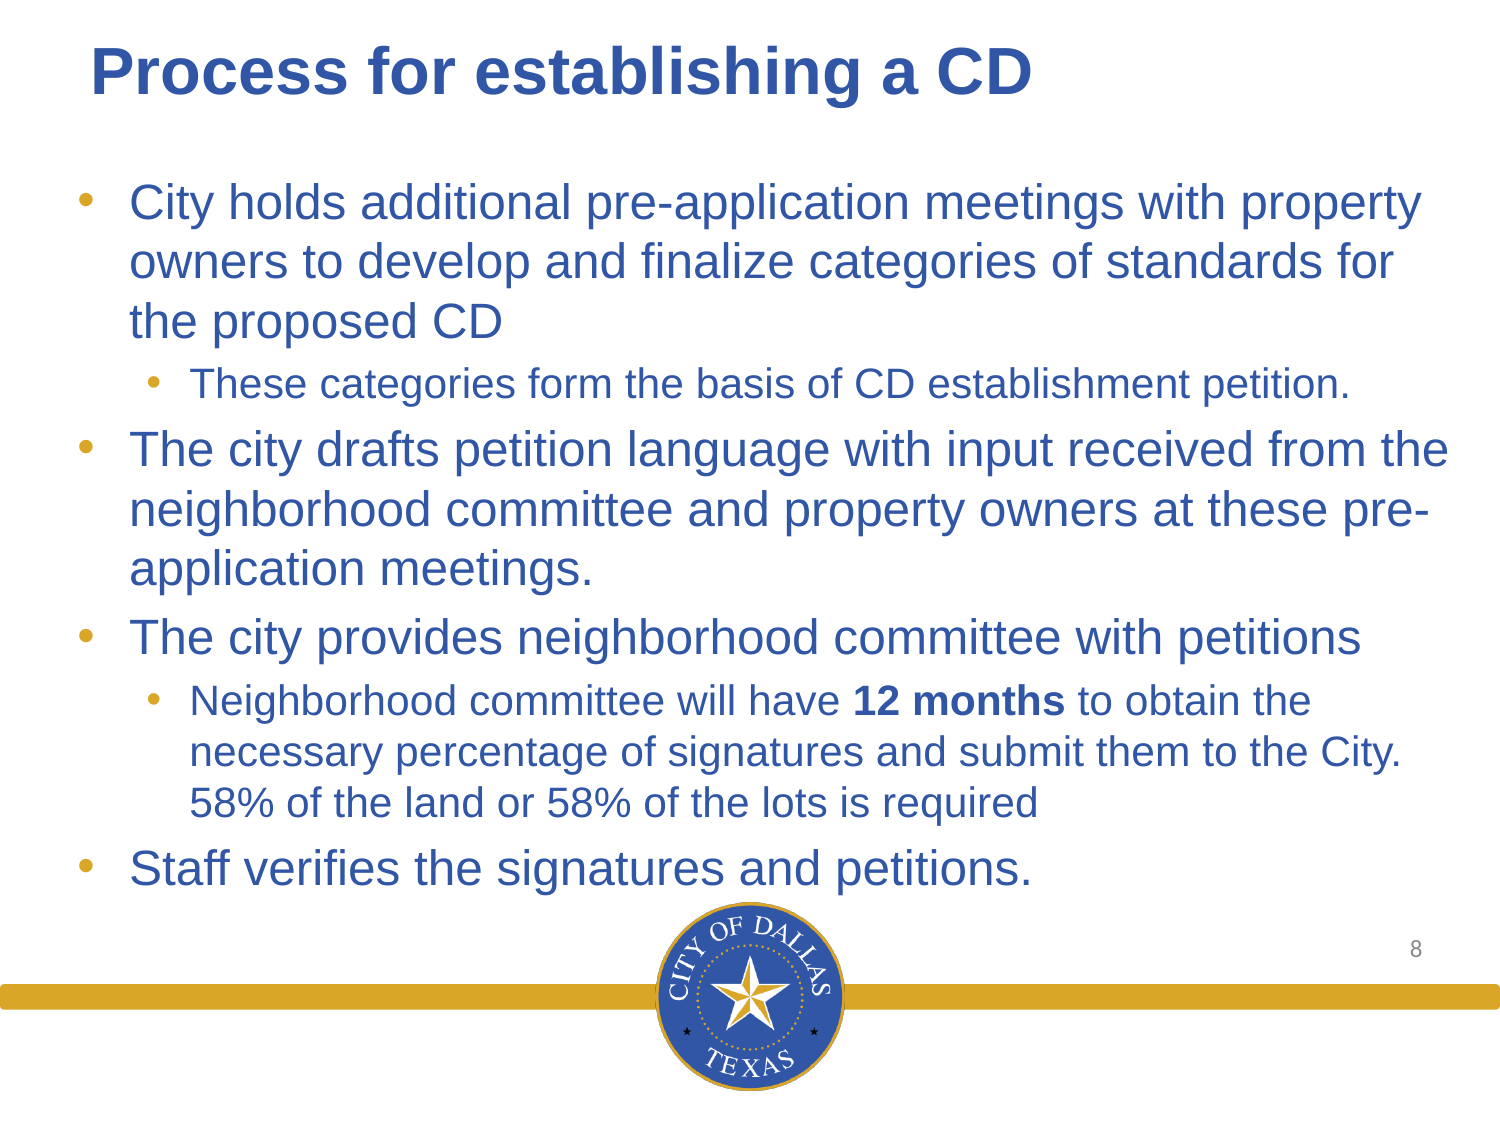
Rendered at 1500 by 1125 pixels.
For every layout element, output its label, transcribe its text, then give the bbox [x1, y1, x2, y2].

title Process for establishing a CD [75, 2, 1425, 133]
list City holds additional pre-application meetings with property owners to develop and finalize categories of standards for the proposed CD These categories form the basis of CD establishment petition. The city drafts petition language with input received from the neighborhood committee and property owners at these pre-application meetings. The city provides neighborhood committee with petitions Neighborhood committee will have 12 months to obtain the necessary percentage of signatures and submit them to the City. 58% of the land or 58% of the lots is required Staff verifies the signatures and petitions. [62, 162, 1476, 918]
picture [655, 918, 845, 1091]
slide_number 8 [1100, 917, 1438, 978]
